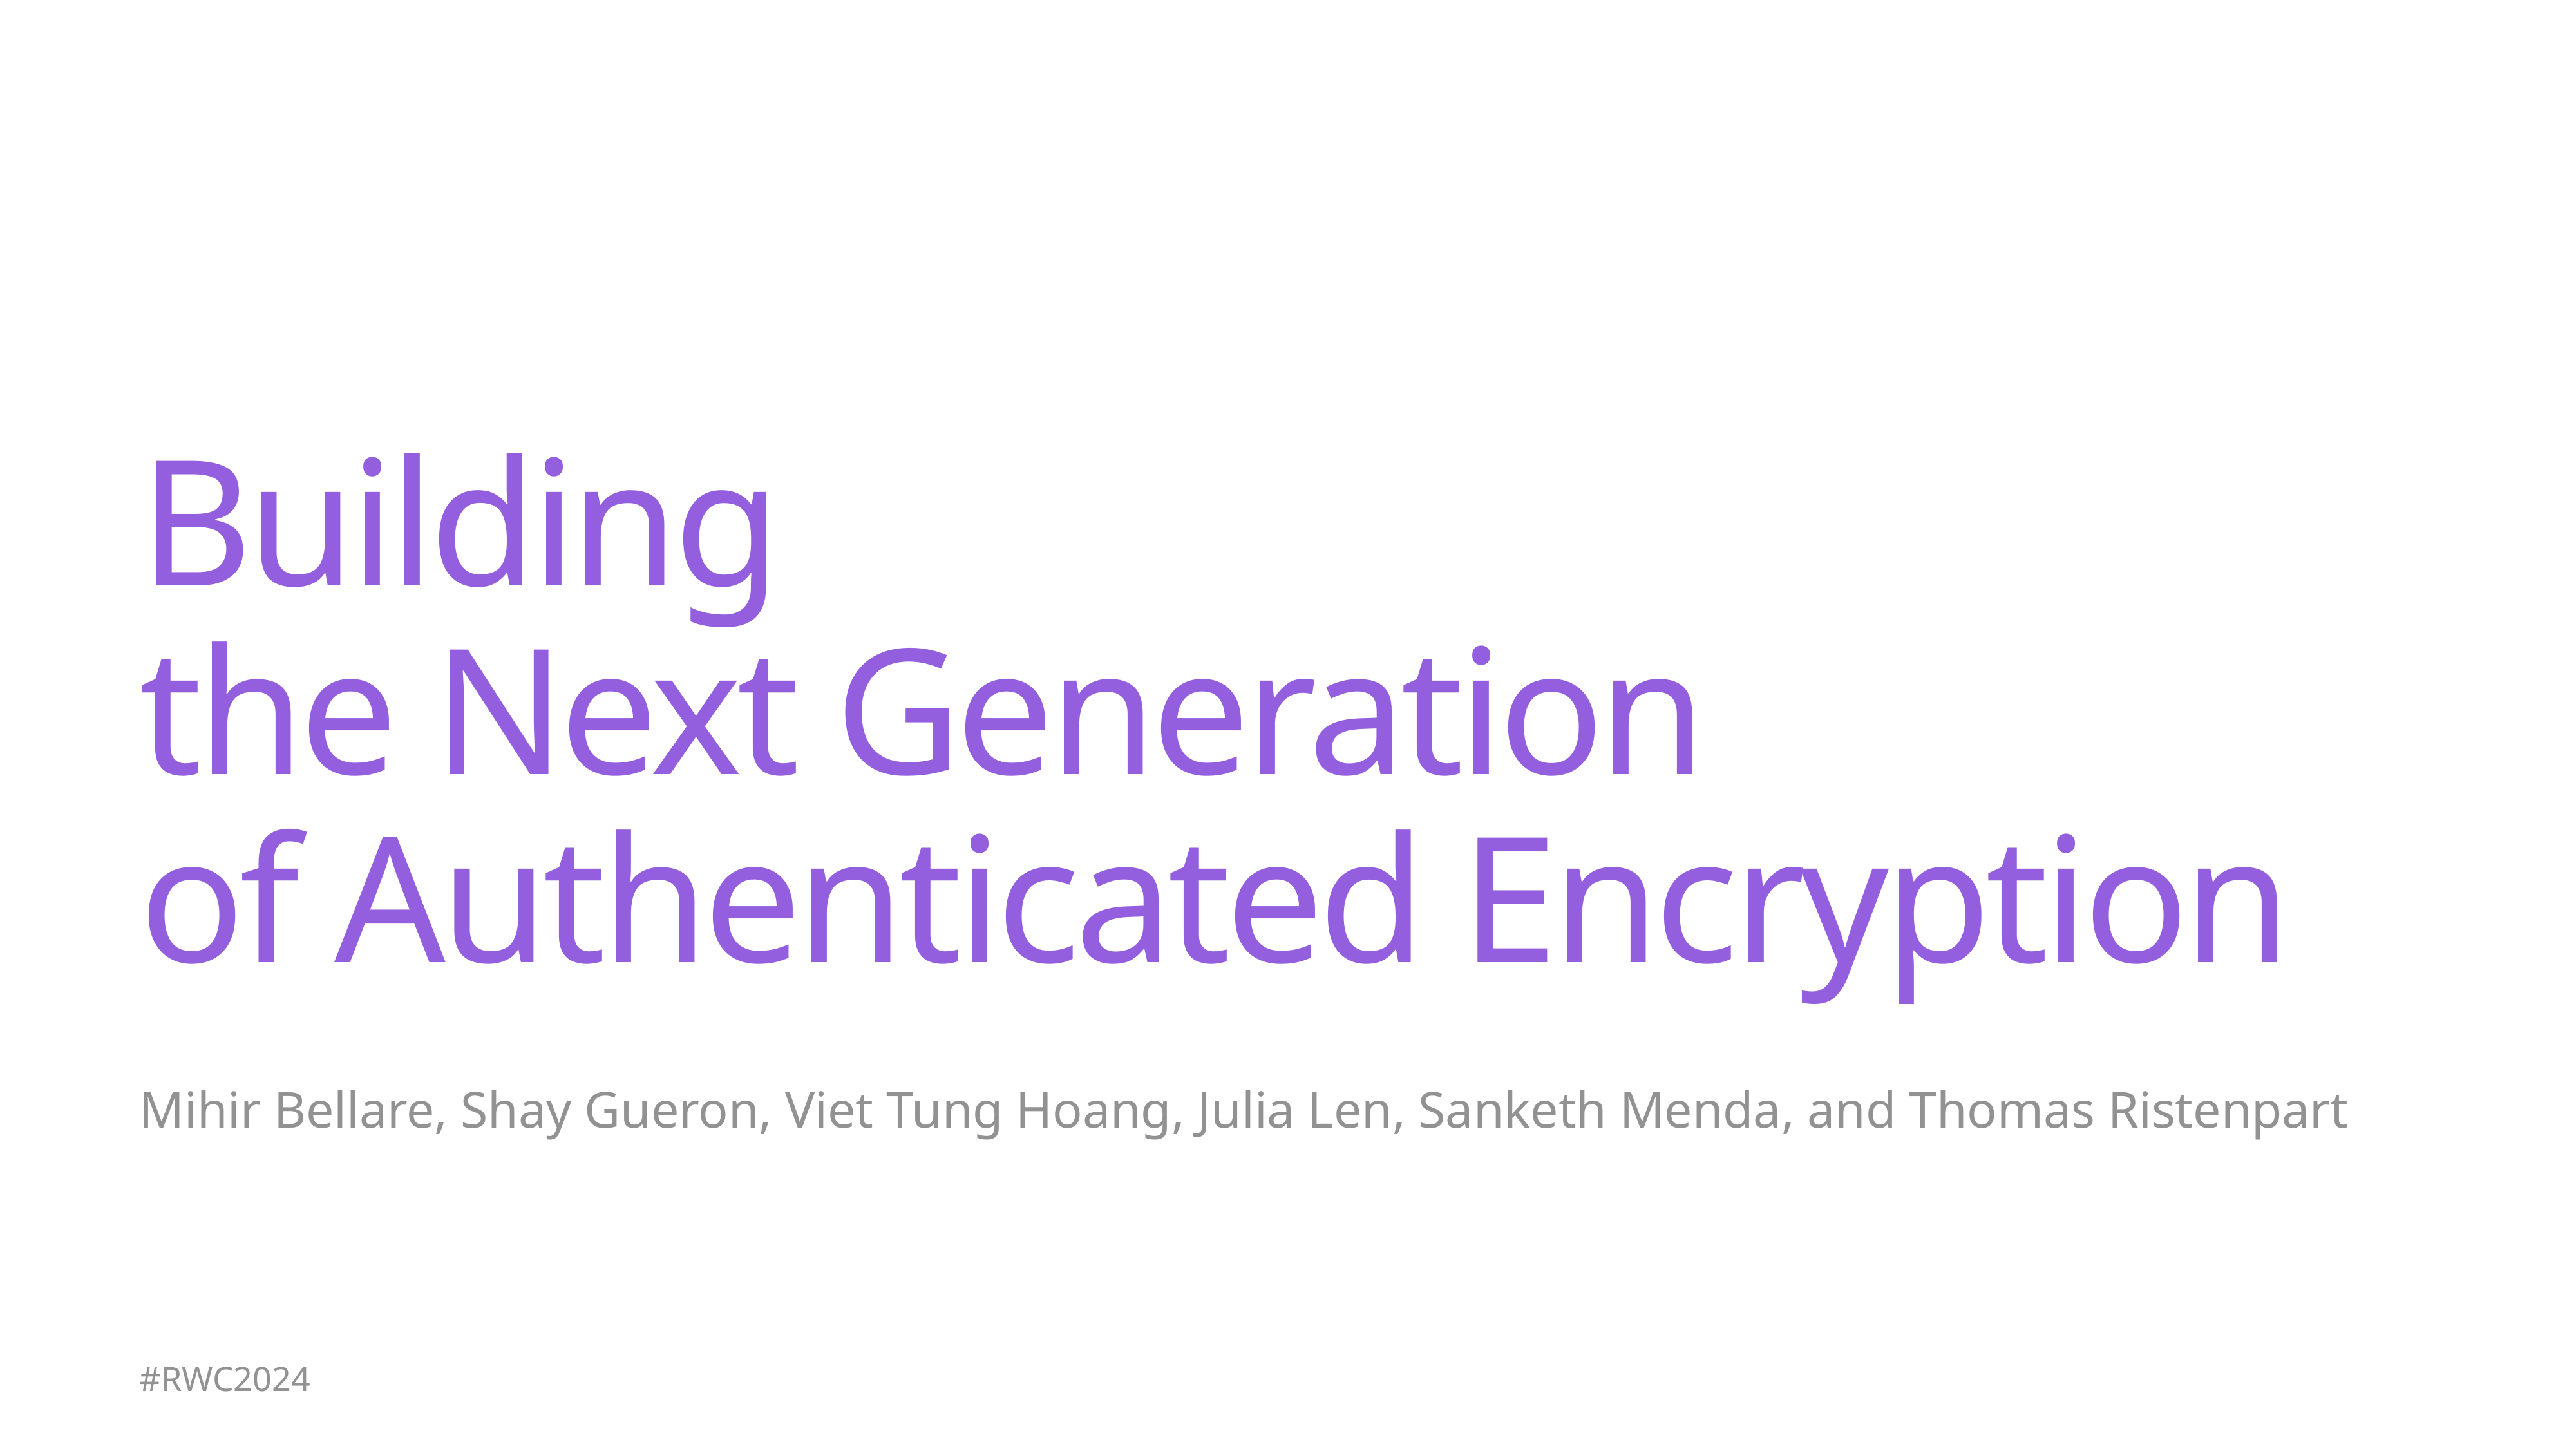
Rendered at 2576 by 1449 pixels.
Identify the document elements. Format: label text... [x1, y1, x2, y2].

title Building the Next Generation of Authenticated Encryption [133, 255, 2443, 1007]
subtitle Mihir Bellare, Shay Gueron, Viet Tung Hoang, Julia Len, Sanketh Menda, and Thomas Ristenpart [133, 1046, 2443, 1170]
